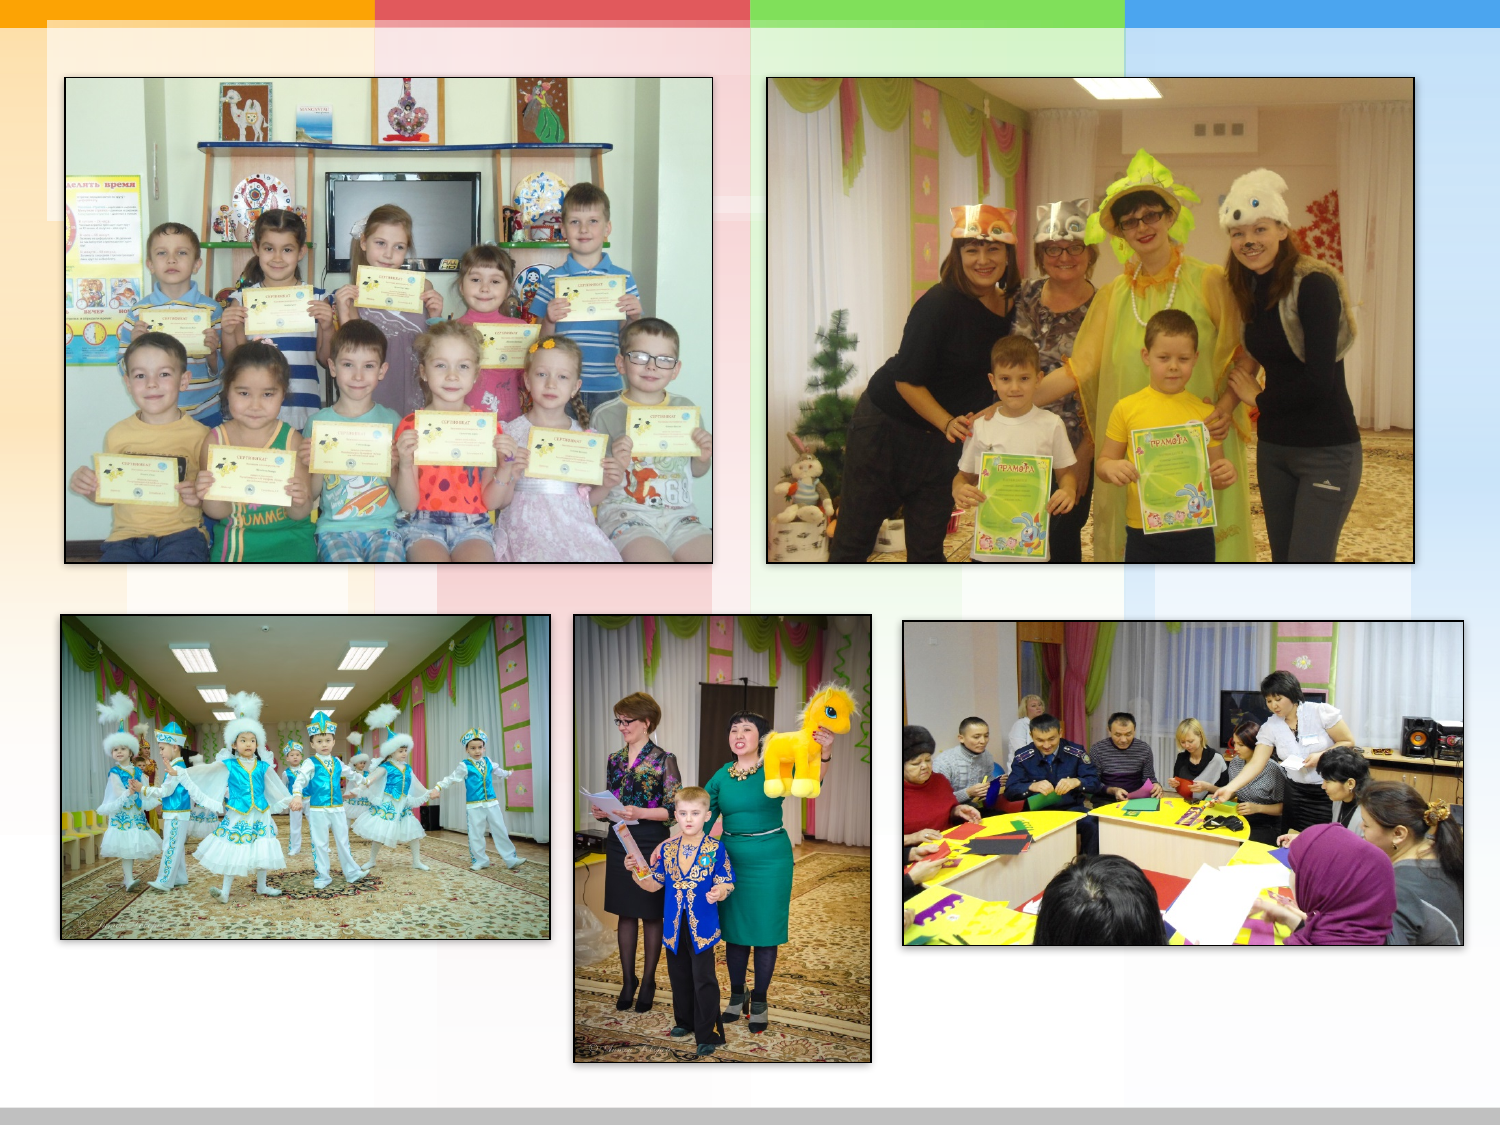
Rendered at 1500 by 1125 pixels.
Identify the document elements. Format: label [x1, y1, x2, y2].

picture [767, 77, 1414, 563]
picture [574, 615, 871, 1062]
picture [65, 77, 712, 563]
picture [61, 615, 550, 940]
picture [903, 621, 1464, 945]
